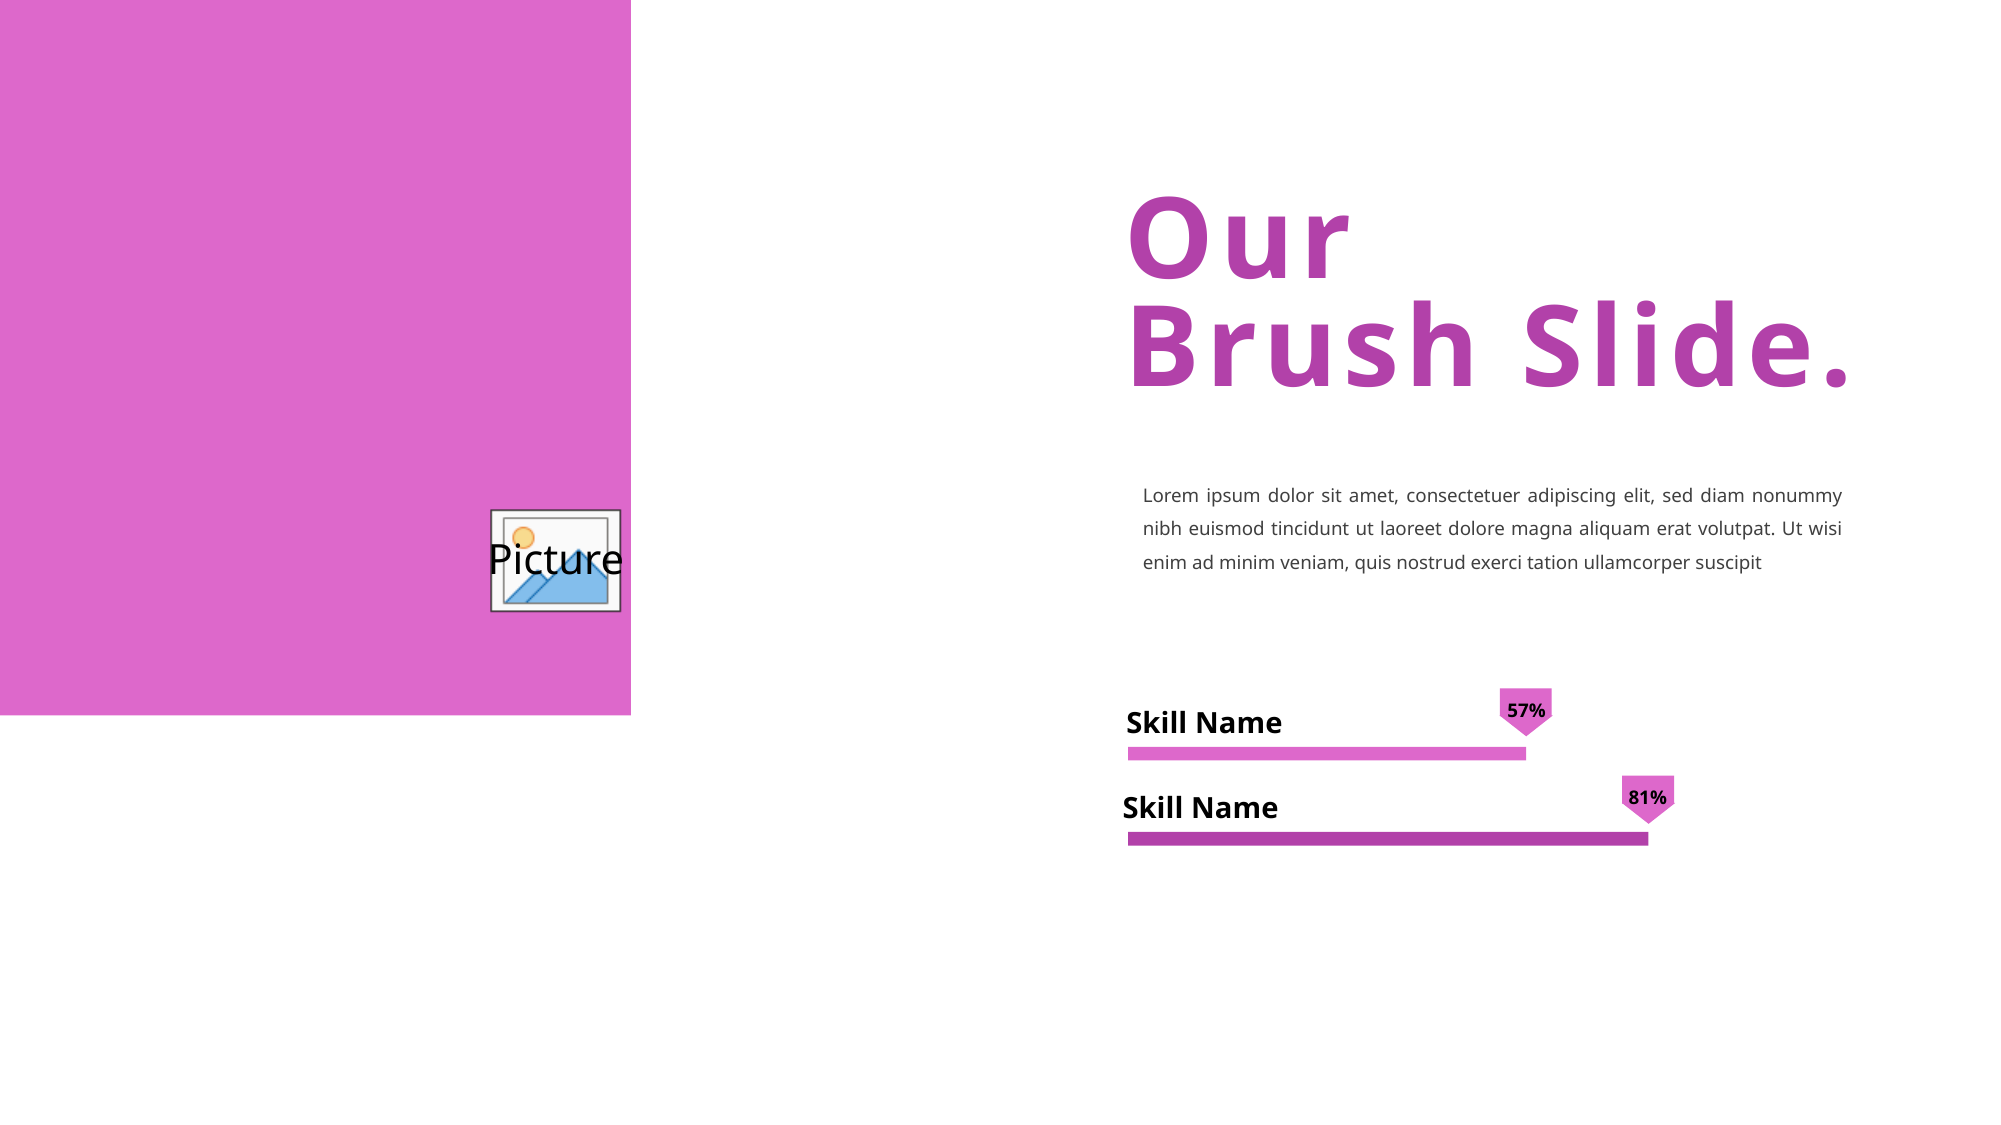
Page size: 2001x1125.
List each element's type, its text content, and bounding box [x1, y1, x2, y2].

text_box Our Brush Slide. [1109, 184, 1943, 416]
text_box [1128, 678, 1791, 846]
picture [151, 187, 961, 934]
text_box Lorem ipsum dolor sit amet, consectetuer adipiscing elit, sed diam nonummy nibh euismod tincidunt ut laoreet dolore magna aliquam erat volutpat. Ut wisi enim ad minim veniam, quis nostrud exerci tation ullamcorper suscipit [1128, 464, 1857, 637]
